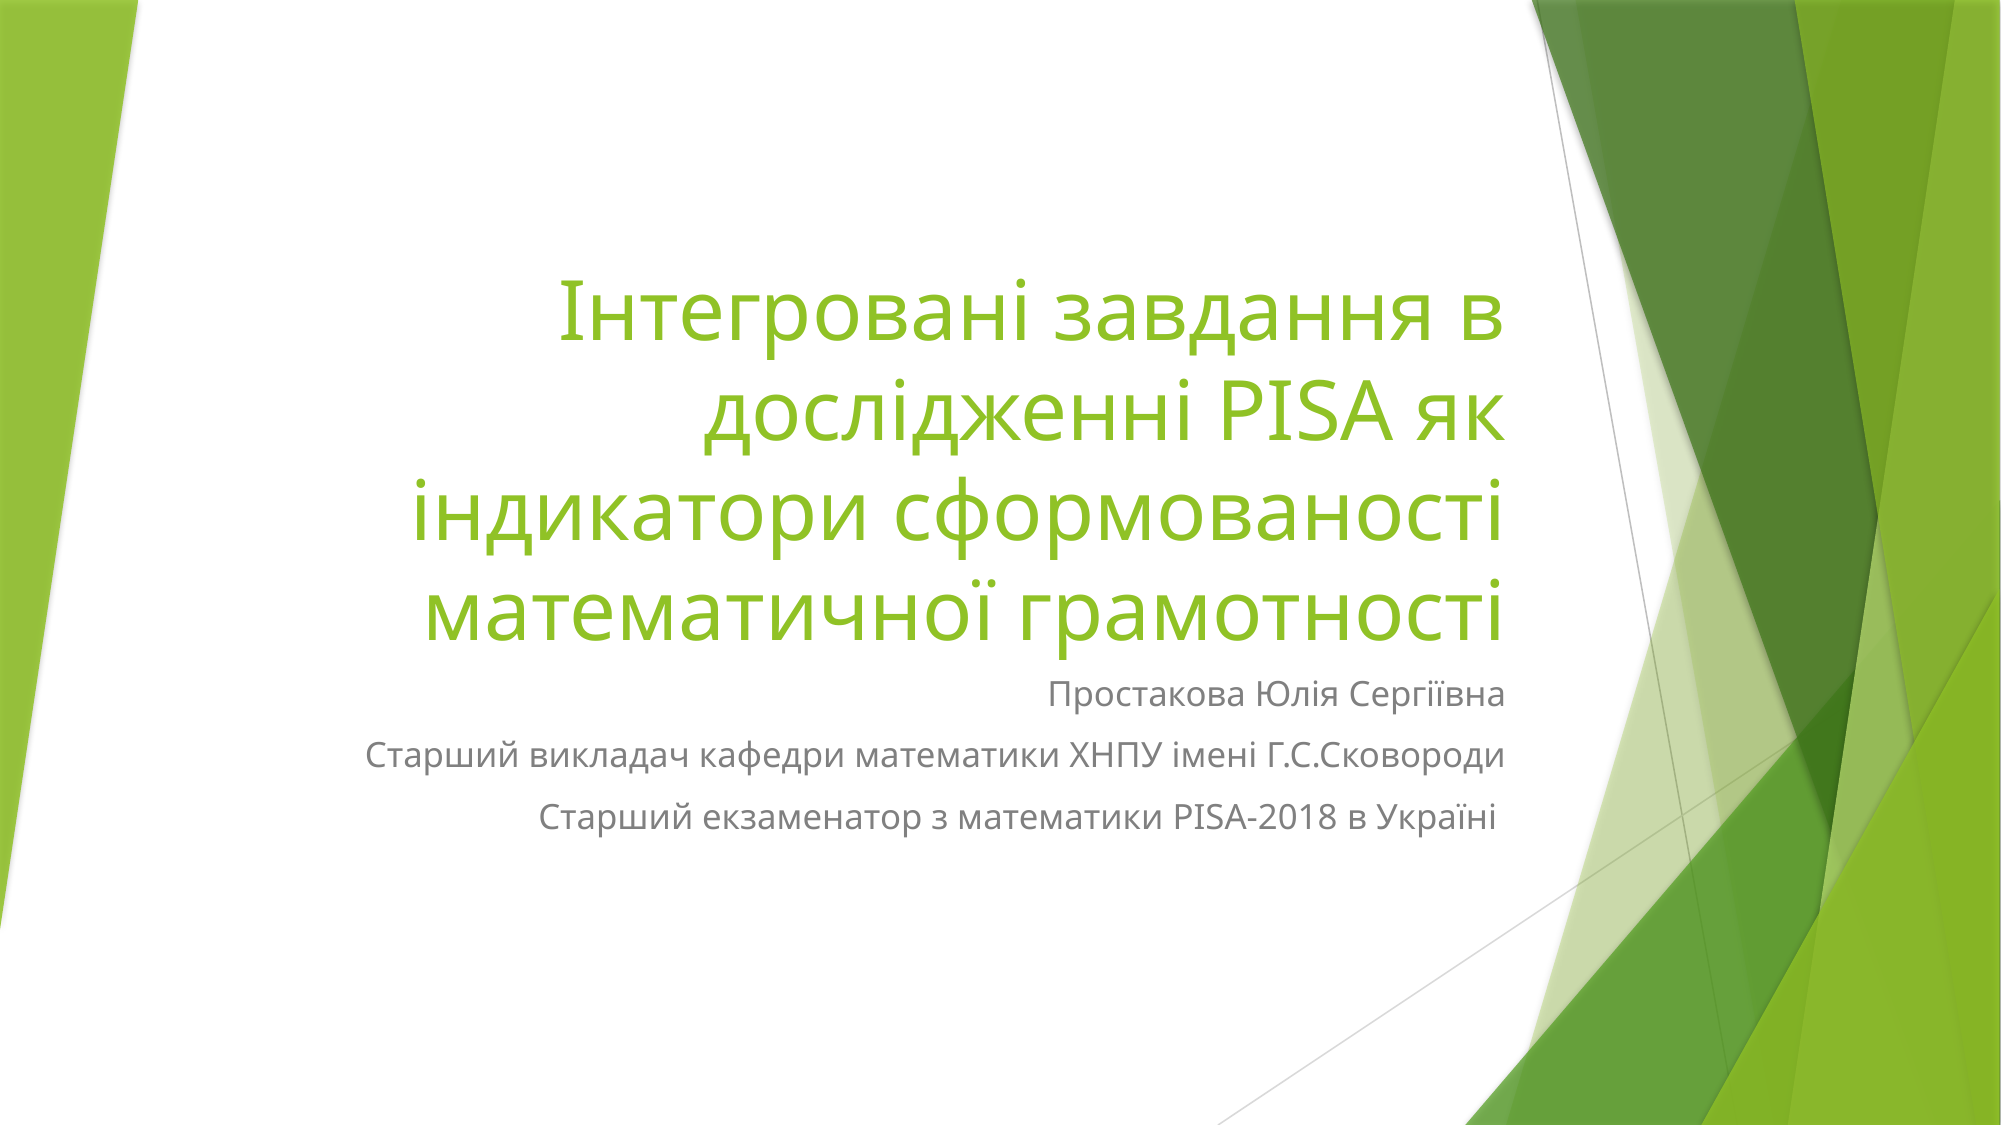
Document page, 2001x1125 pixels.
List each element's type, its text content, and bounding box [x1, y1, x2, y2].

subtitle Простакова Юлія Сергіївна Старший викладач кафедри математики ХНПУ імені Г.С.Сковороди Старший екзаменатор з математики PISA-2018 в Україні [247, 664, 1522, 845]
title Інтегровані завдання в дослідженні PISA як індикатори сформованості математичної грамотності [267, 229, 1522, 664]
